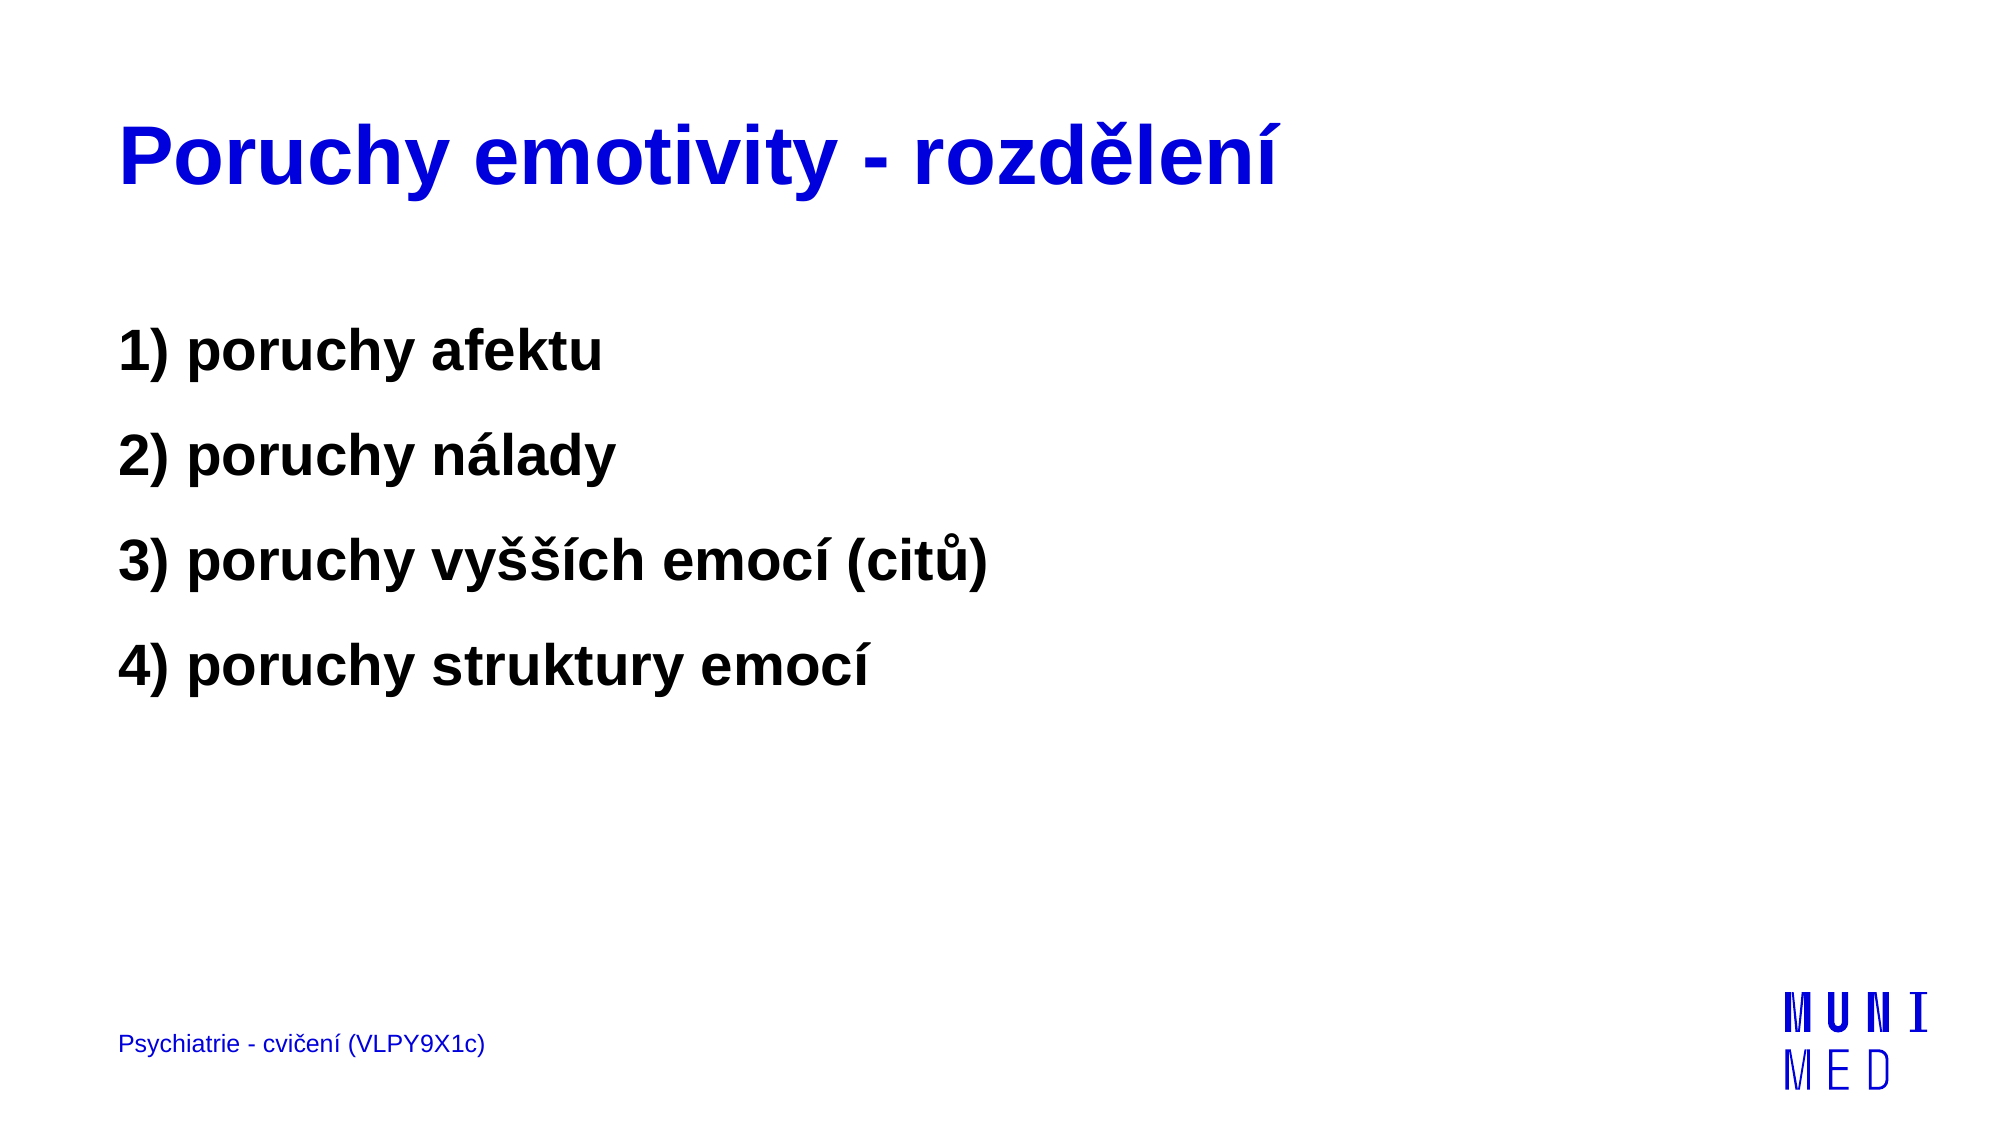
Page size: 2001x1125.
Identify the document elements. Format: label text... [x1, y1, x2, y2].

list 1) poruchy afektu 2) poruchy nálady 3) poruchy vyšších emocí (citů) 4) poruchy struktury emocí [118, 277, 1883, 957]
title Poruchy emotivity - rozdělení [118, 118, 1883, 193]
footer Psychiatrie - cvičení (VLPY9X1c) [118, 1021, 1418, 1063]
